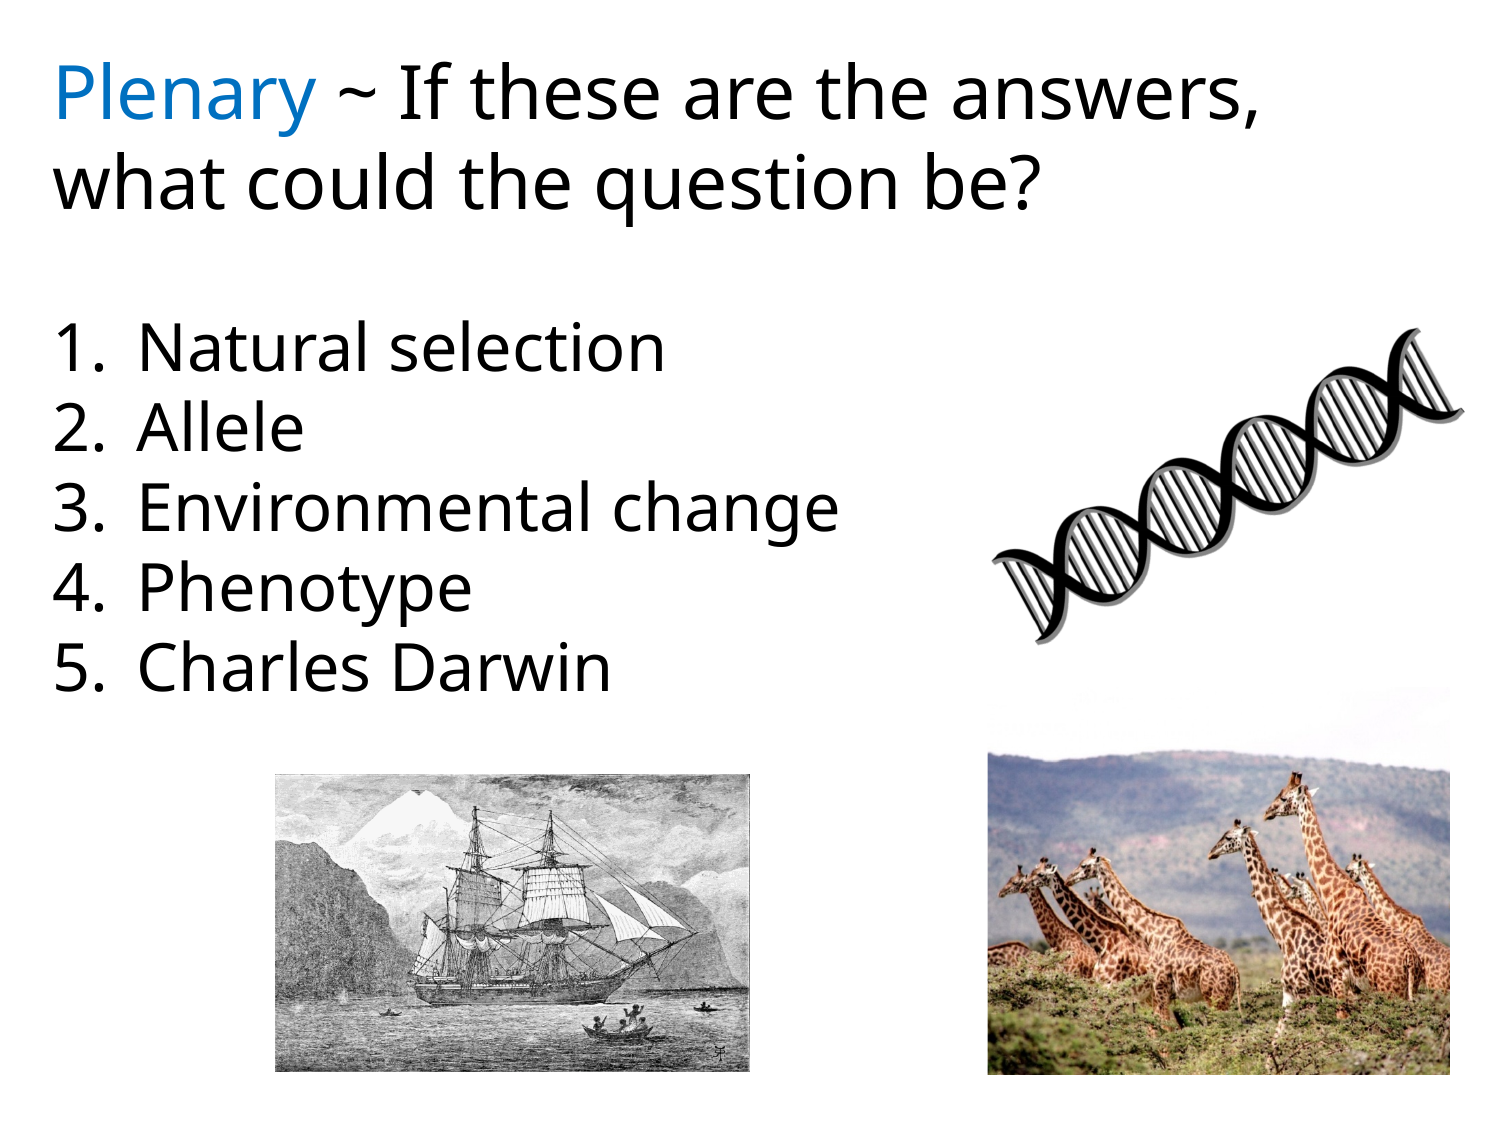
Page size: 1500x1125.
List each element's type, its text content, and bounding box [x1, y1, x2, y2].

text_box Plenary ~ If these are the answers, what could the question be? Natural selection Allele Environmental change Phenotype Charles Darwin [37, 37, 1463, 792]
picture [274, 774, 750, 1072]
picture [956, 263, 1500, 1075]
